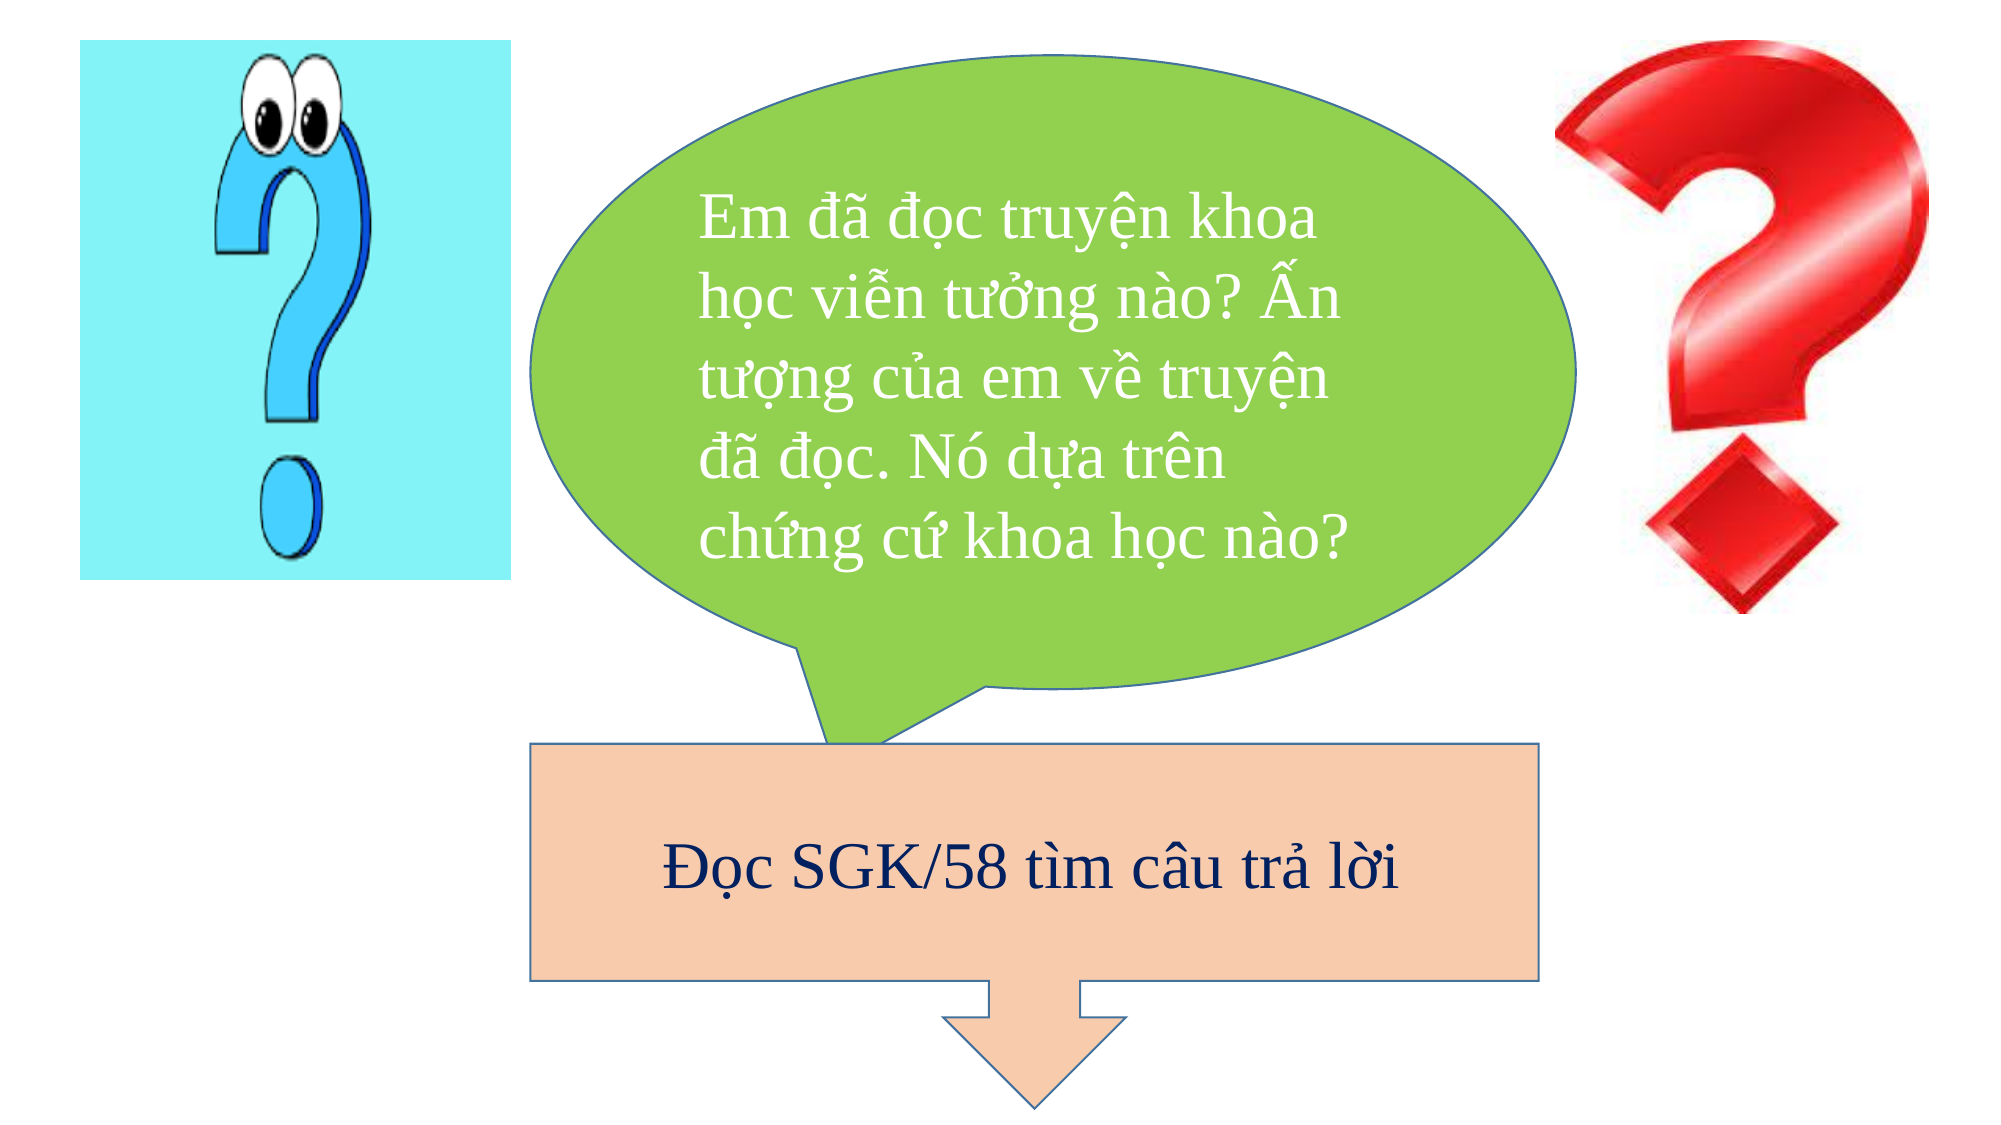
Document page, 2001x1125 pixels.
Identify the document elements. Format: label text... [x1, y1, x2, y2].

text_box Đọc SGK/58 tìm câu trả lời [529, 742, 1540, 1111]
picture [1555, 40, 1929, 614]
picture [80, 40, 511, 580]
text_box Em đã đọc truyện khoa học viễn tưởng nào? Ấn tượng của em về truyện đã đọc. Nó dựa trên chứng cứ khoa học nào? [529, 54, 1555, 742]
